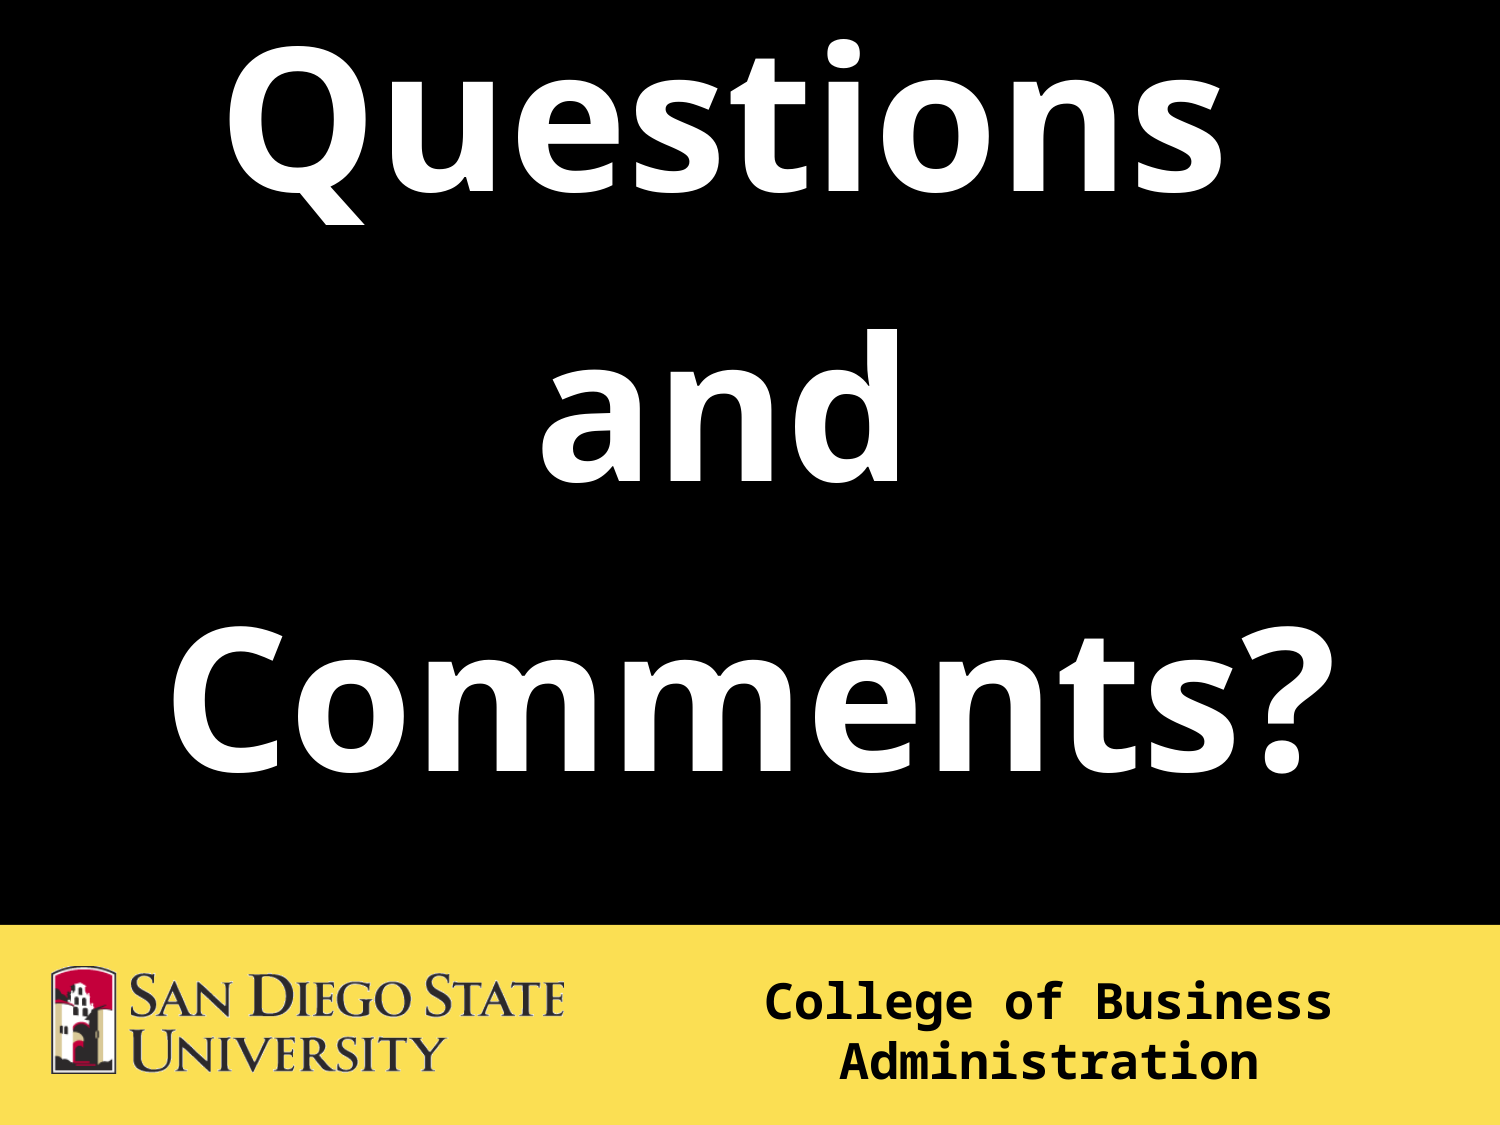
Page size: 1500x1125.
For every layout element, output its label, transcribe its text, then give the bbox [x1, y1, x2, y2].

text_box [0, 924, 1500, 1125]
list Questions and Comments? [0, 0, 1500, 924]
text_box College of Business Administration [599, 962, 1500, 1098]
picture [48, 963, 567, 1076]
